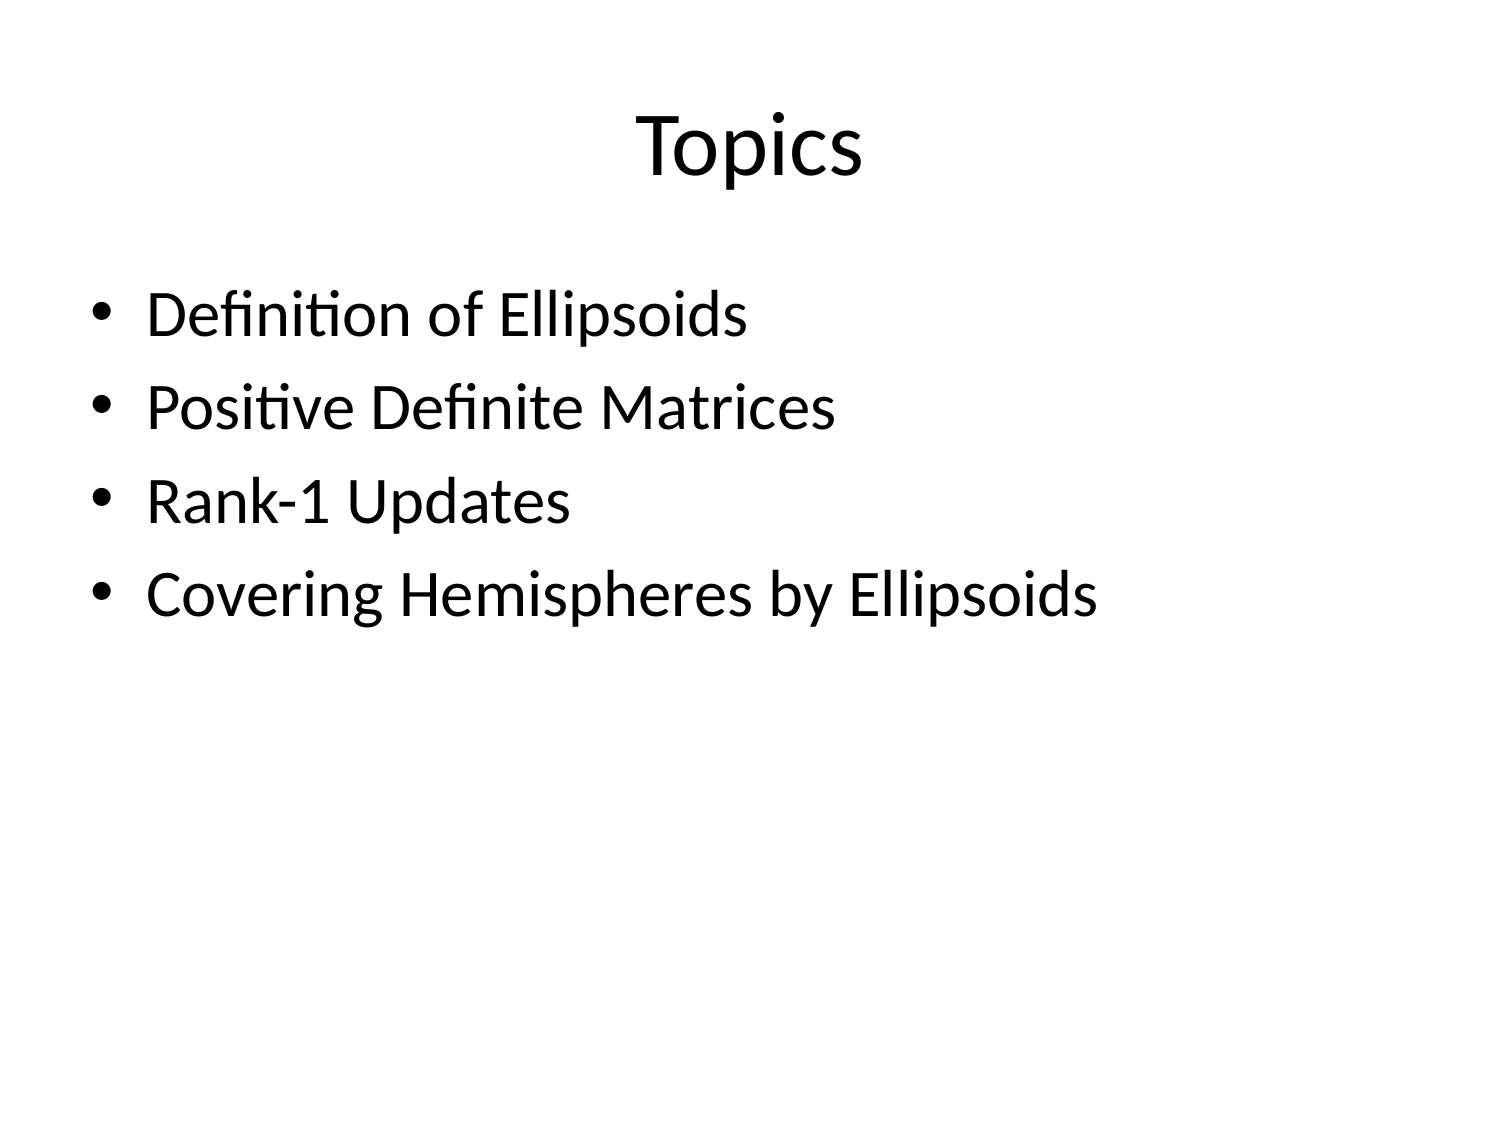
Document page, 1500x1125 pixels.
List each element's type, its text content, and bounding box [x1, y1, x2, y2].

list Definition of Ellipsoids Positive Definite Matrices Rank-1 Updates Covering Hemispheres by Ellipsoids [75, 262, 1425, 1005]
title Topics [75, 45, 1425, 233]
